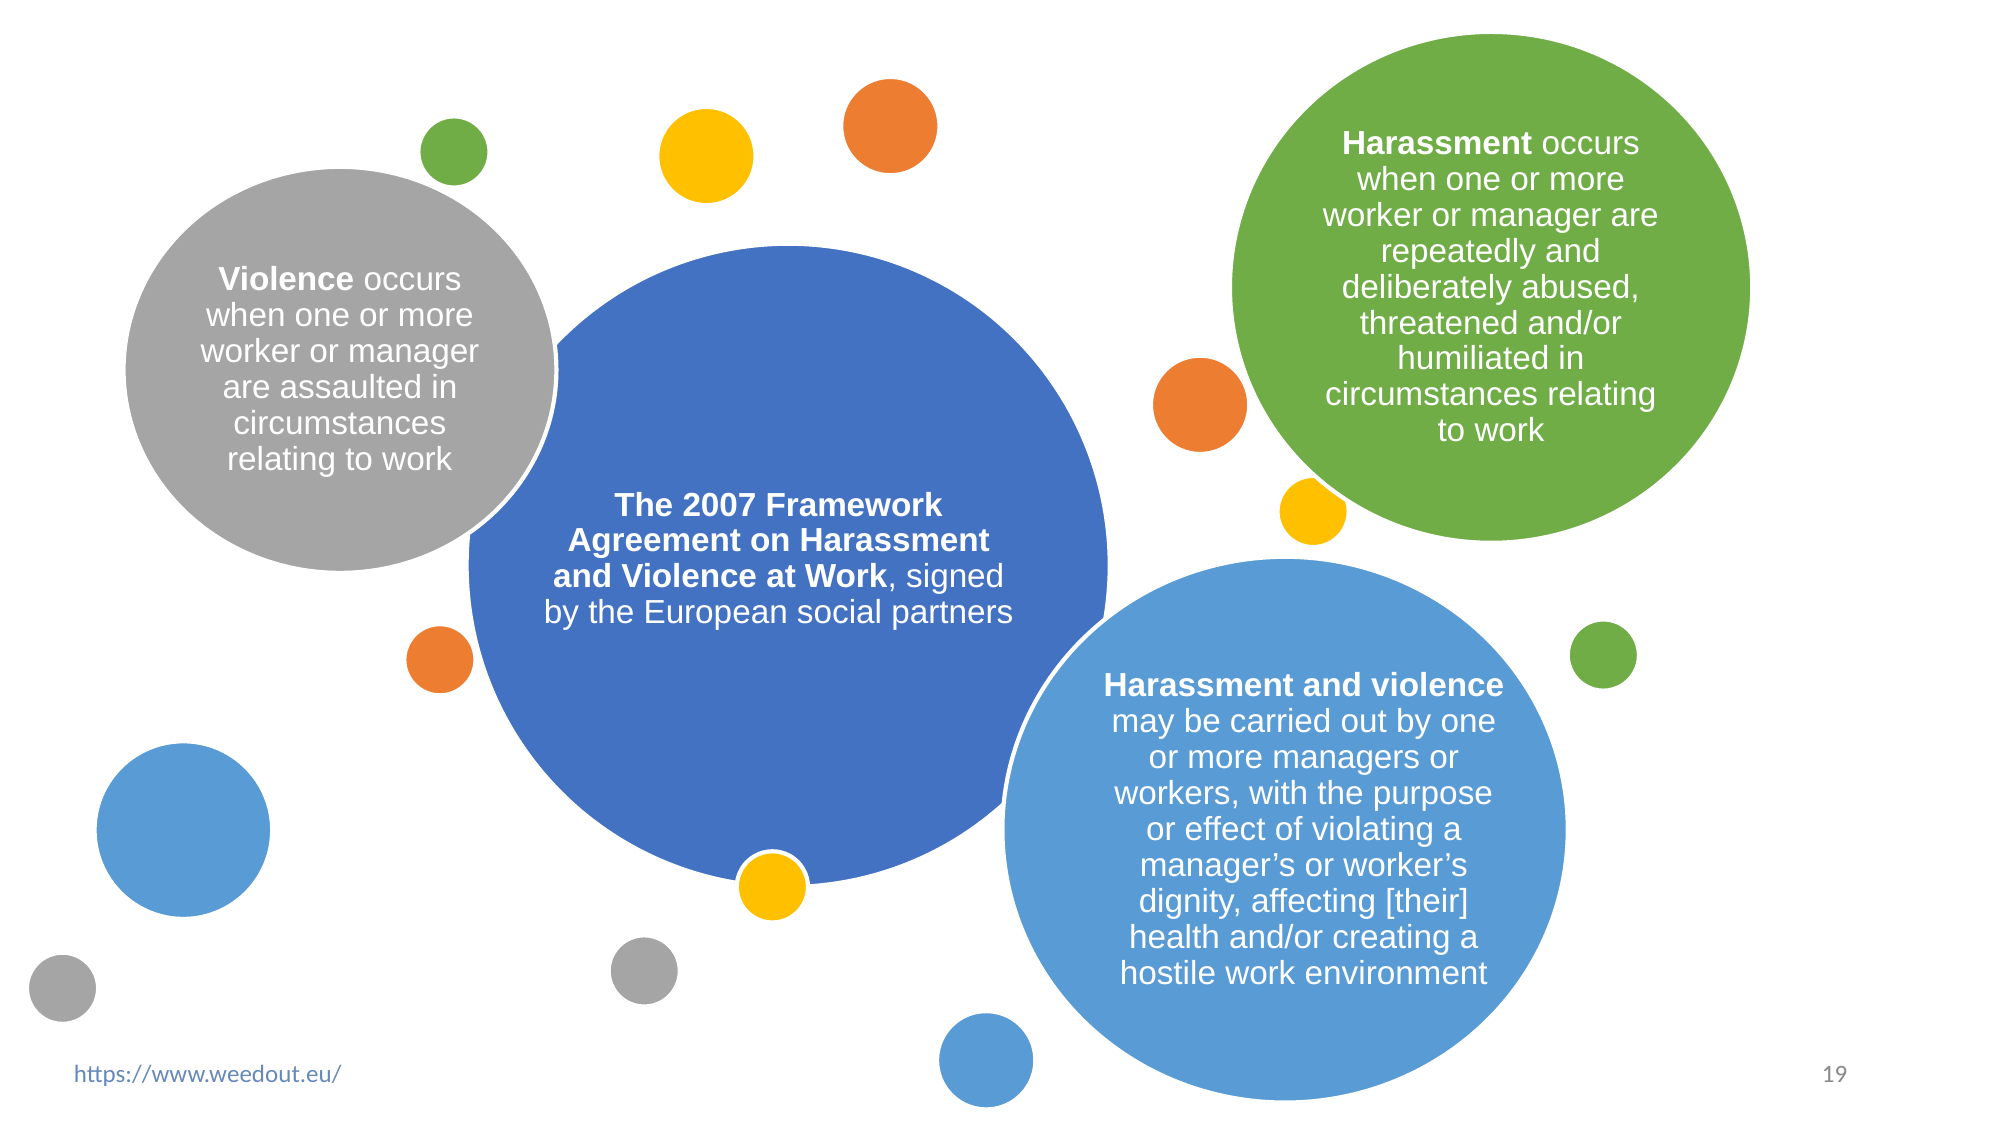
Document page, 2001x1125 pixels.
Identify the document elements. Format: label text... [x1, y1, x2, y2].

slide_number ‹#› [1758, 1042, 1863, 1103]
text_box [26, 31, 1753, 1110]
